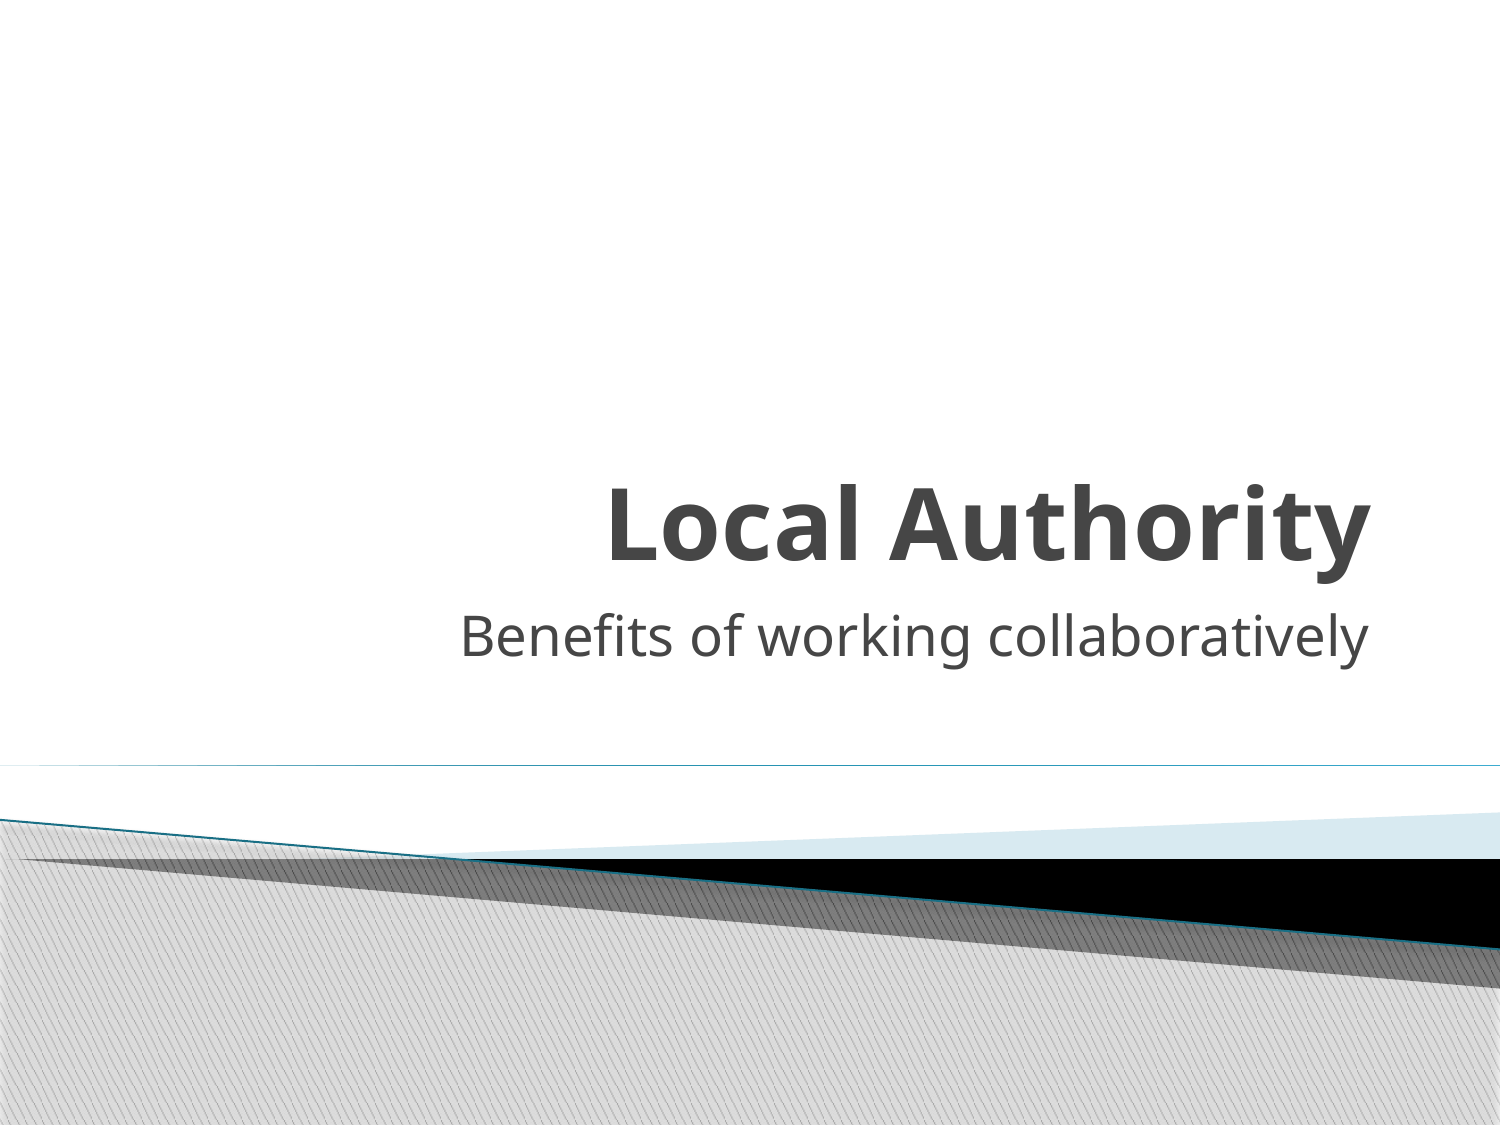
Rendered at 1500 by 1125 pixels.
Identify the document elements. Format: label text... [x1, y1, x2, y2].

subtitle Benefits of working collaboratively [112, 592, 1388, 790]
picture [5, 859, 1500, 989]
title Local Authority [112, 287, 1388, 588]
